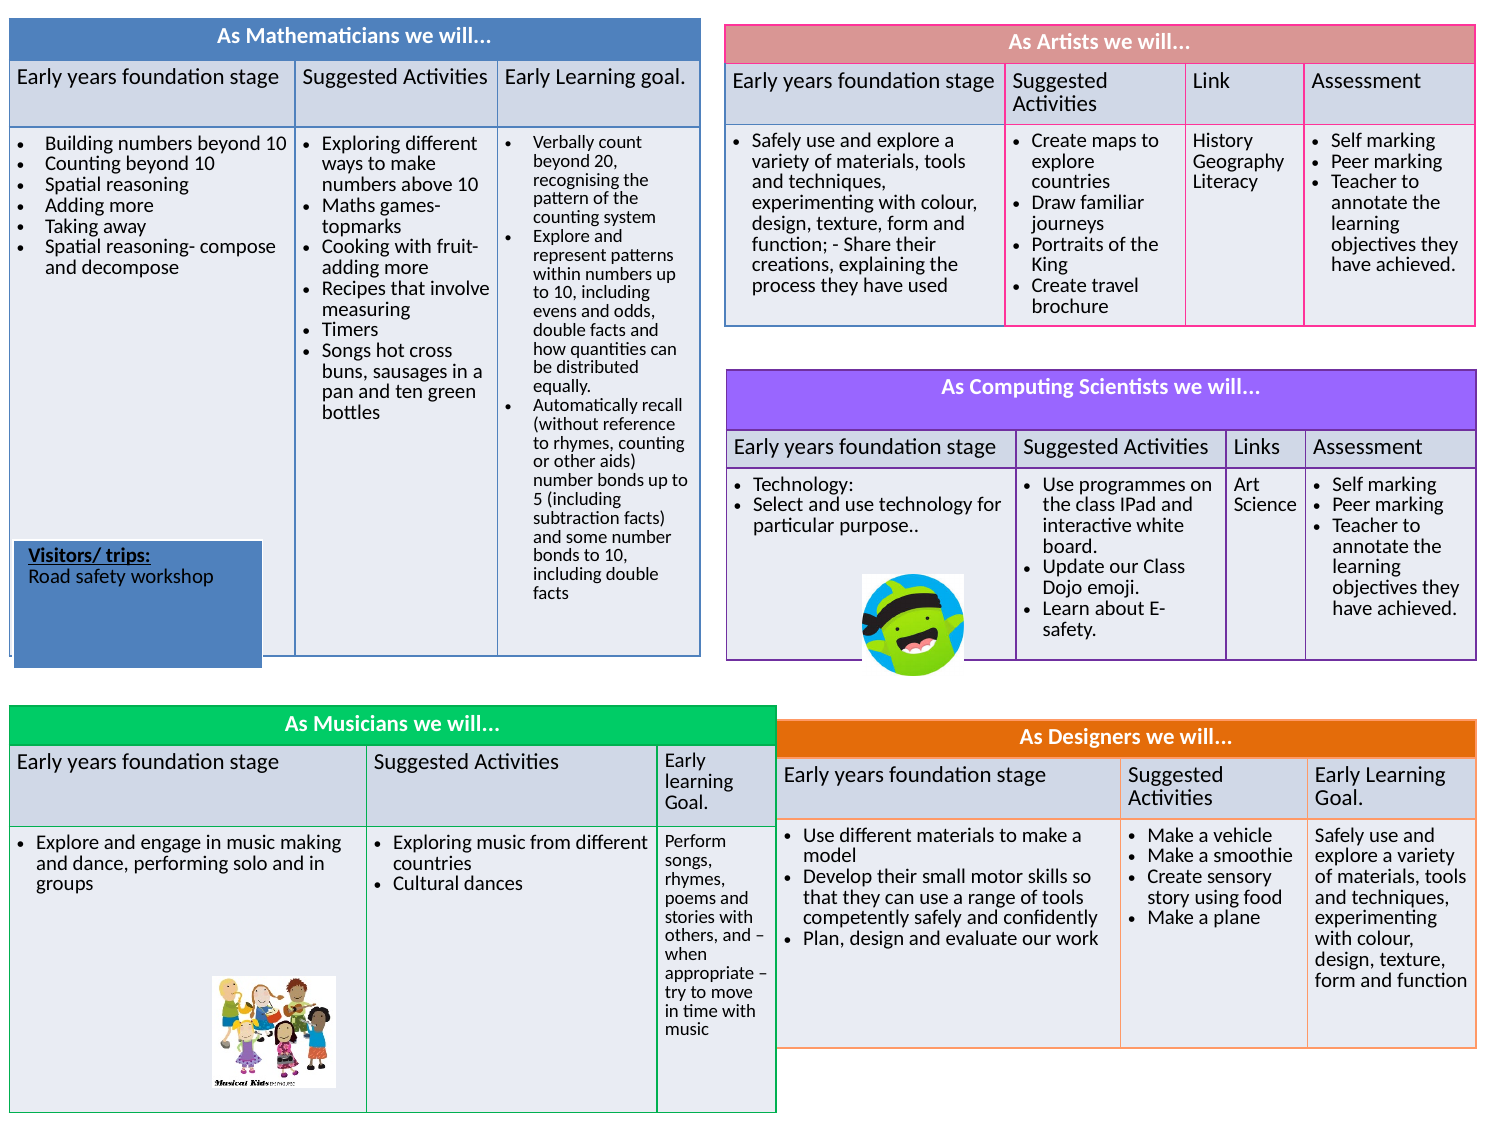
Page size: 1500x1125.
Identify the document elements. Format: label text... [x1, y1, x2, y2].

table_cell Assessment [1306, 431, 1475, 467]
table_cell Links [1227, 431, 1305, 467]
table_header As Artists we will... [726, 26, 1474, 63]
table_cell Building numbers beyond 10 Counting beyond 10 Spatial reasoning Adding more Taking away Spatial reasoning- compose and decompose [10, 128, 294, 655]
table_cell Early learning Goal. [658, 746, 775, 826]
table_cell Early years foundation stage [727, 431, 1015, 467]
table_cell Suggested Activities [1017, 431, 1225, 467]
table_header Visitors/ trips: Road safety workshop [14, 541, 262, 668]
table_cell Suggested Activities [1006, 64, 1185, 124]
table_cell Safely use and explore a variety of materials, tools and techniques, experimenting with colour, design, texture, form and function; - Share their creations, explaining the process they have used [726, 125, 1004, 325]
table_cell Explore and engage in music making and dance, performing solo and in groups [10, 827, 366, 1112]
table_cell Suggested Activities [367, 746, 656, 826]
table_header As Computing Scientists we will... [727, 371, 1475, 429]
picture [212, 976, 337, 1089]
table_cell Early years foundation stage [10, 61, 294, 126]
table_cell Exploring music from different countries Cultural dances [367, 827, 656, 1112]
table_cell Early Learning goal. [498, 61, 699, 126]
table_cell Suggested Activities [1121, 759, 1307, 818]
table_header As Designers we will... [777, 721, 1475, 757]
table_cell Use programmes on the class IPad and interactive white board. Update our Class Dojo emoji. Learn about E-safety. [1017, 469, 1225, 659]
table_cell Verbally count beyond 20, recognising the pattern of the counting system Explore and represent patterns within numbers up to 10, including evens and odds, double facts and how quantities can be distributed equally. Automatically recall (without reference to rhymes, counting or other aids) number bonds up to 5 (including subtraction facts) and some number bonds to 10, including double facts [498, 128, 699, 655]
table_cell Early Learning Goal. [1308, 759, 1475, 818]
table_header As Mathematicians we will... [10, 20, 699, 59]
table_cell Link [1186, 64, 1303, 124]
table_cell Technology: Select and use technology for particular purpose.. [727, 469, 1015, 659]
table_cell Self marking Peer marking Teacher to annotate the learning objectives they have achieved. [1305, 125, 1474, 325]
table_cell Self marking Peer marking Teacher to annotate the learning objectives they have achieved. [1306, 469, 1475, 659]
table_cell Art Science [1227, 469, 1305, 659]
table_header As Musicians we will... [10, 707, 775, 744]
table_cell Early years foundation stage [777, 759, 1120, 818]
table_cell Assessment [1305, 64, 1474, 124]
table_cell Early years foundation stage [726, 64, 1004, 124]
table_cell Suggested Activities [296, 61, 497, 126]
table_cell Safely use and explore a variety of materials, tools and techniques, experimenting with colour, design, texture, form and function [1308, 820, 1475, 1047]
table_cell Perform songs, rhymes, poems and stories with others, and – when appropriate – try to move in time with music [658, 827, 775, 1112]
table_cell Exploring different ways to make numbers above 10 Maths games- topmarks Cooking with fruit- adding more Recipes that involve measuring Timers Songs hot cross buns, sausages in a pan and ten green bottles [296, 128, 497, 655]
table_cell Make a vehicle Make a smoothie Create sensory story using food Make a plane [1121, 820, 1307, 1047]
table_cell History Geography Literacy [1186, 125, 1303, 325]
table_cell Create maps to explore countries Draw familiar journeys Portraits of the King Create travel brochure [1006, 125, 1185, 325]
table_cell Early years foundation stage [10, 746, 366, 826]
picture [862, 574, 964, 676]
table_cell Use different materials to make a model Develop their small motor skills so that they can use a range of tools competently safely and confidently Plan, design and evaluate our work [777, 820, 1120, 1047]
